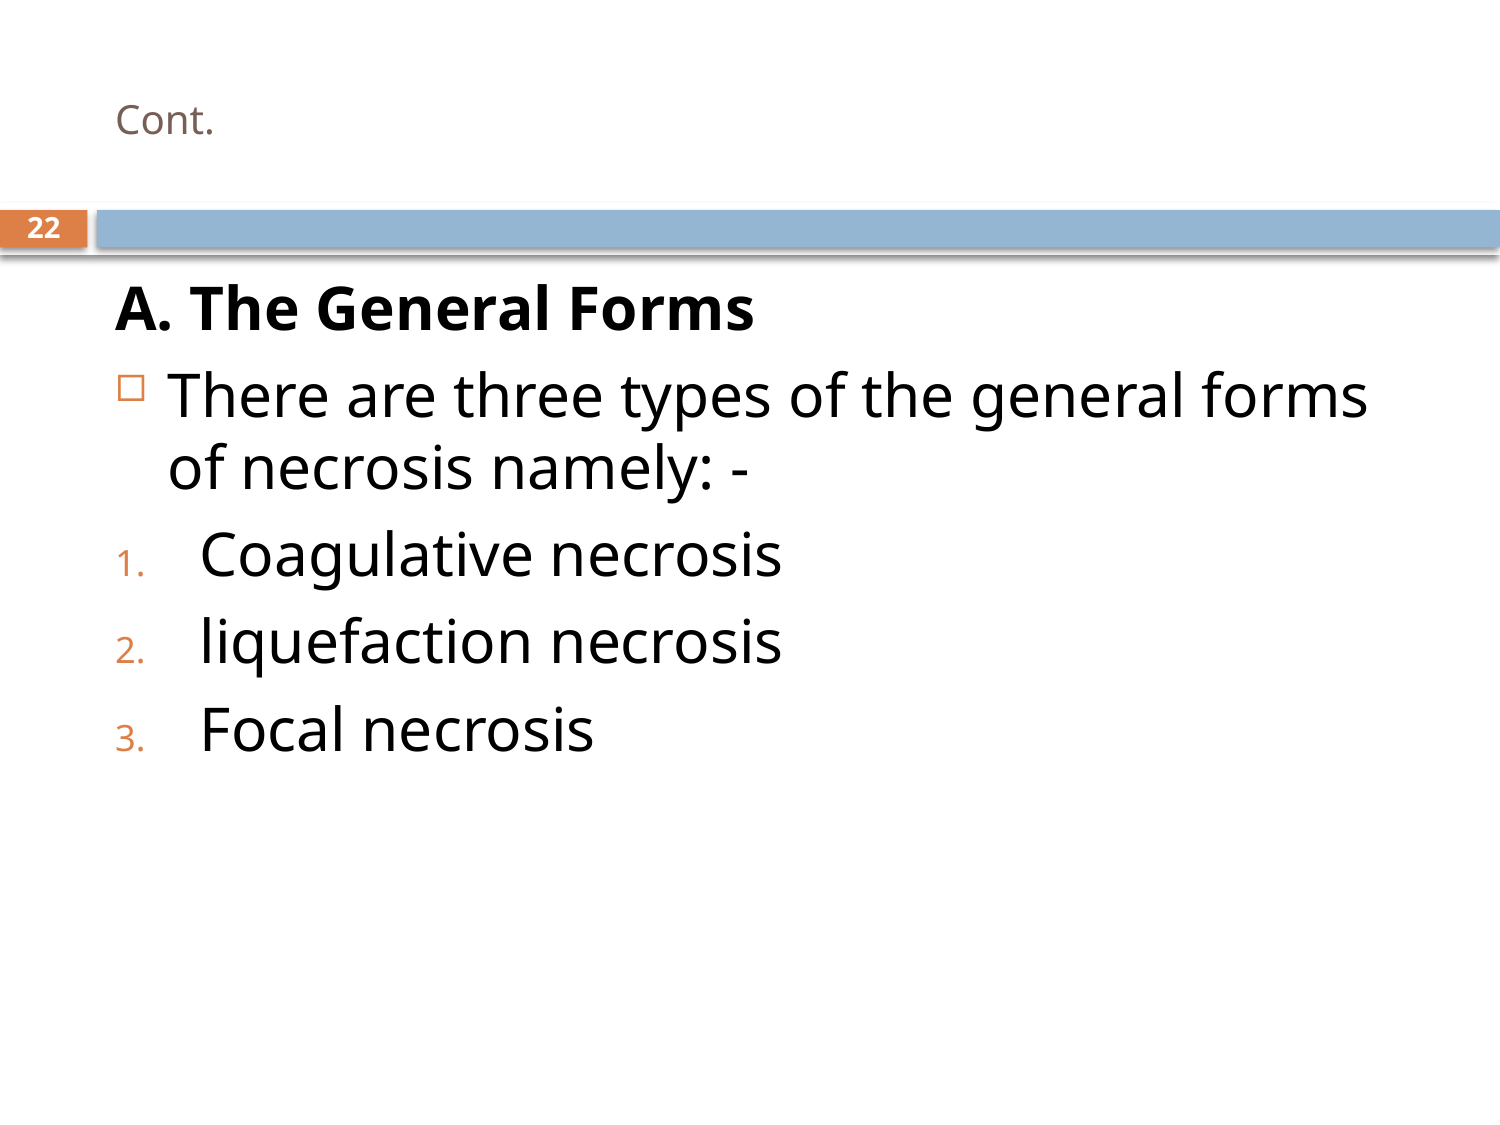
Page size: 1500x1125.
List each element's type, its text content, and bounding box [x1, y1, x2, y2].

slide_number 22 [0, 208, 88, 249]
list A. The General Forms There are three types of the general forms of necrosis namely: - Coagulative necrosis liquefaction necrosis Focal necrosis [100, 262, 1438, 1000]
title Cont. [100, 37, 1438, 200]
